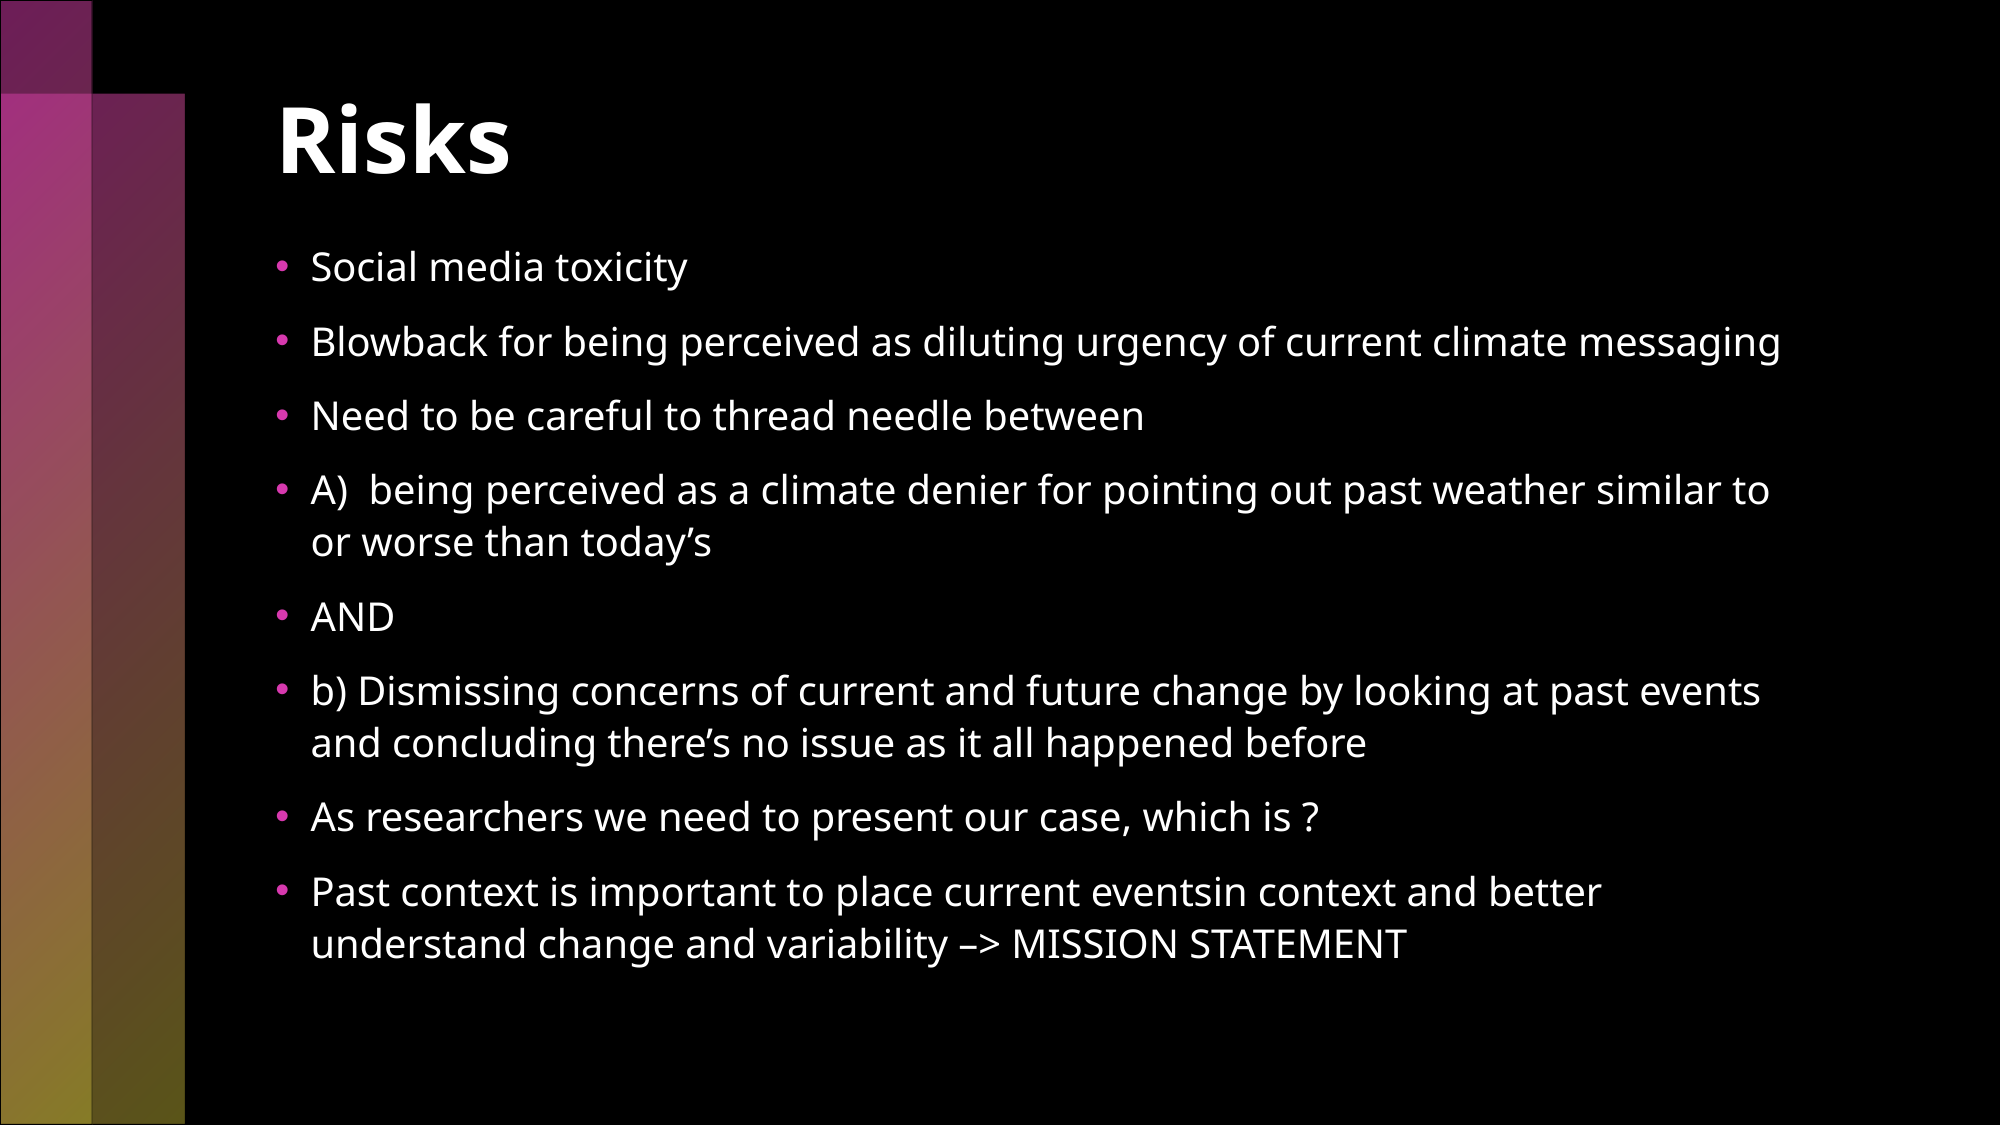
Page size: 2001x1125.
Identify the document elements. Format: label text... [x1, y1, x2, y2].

list Social media toxicity Blowback for being perceived as diluting urgency of current climate messaging Need to be careful to thread needle between A) being perceived as a climate denier for pointing out past weather similar to or worse than today’s AND b) Dismissing concerns of current and future change by looking at past events and concluding there’s no issue as it all happened before As researchers we need to present our case, which is ? Past context is important to place current eventsin context and better understand change and variability –> MISSION STATEMENT [260, 229, 1817, 999]
title Risks [260, 74, 1817, 229]
